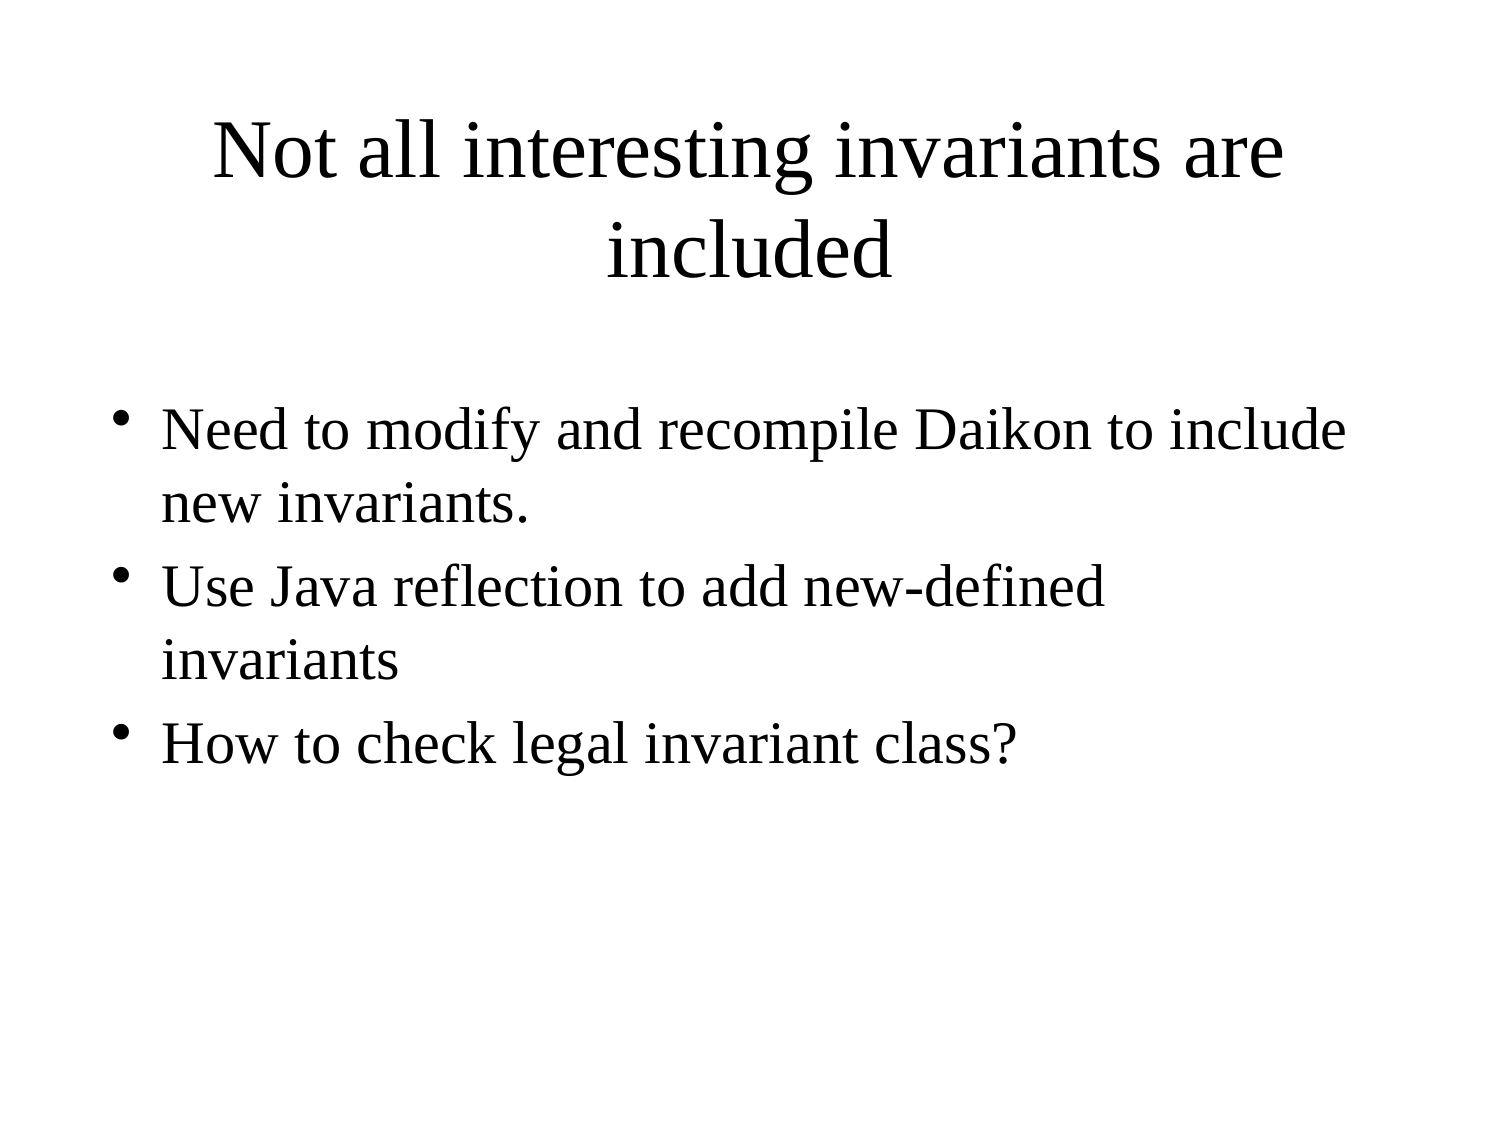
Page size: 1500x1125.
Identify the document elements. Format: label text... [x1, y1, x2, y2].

title Not all interesting invariants are included [112, 99, 1388, 288]
list Need to modify and recompile Daikon to include new invariants. Use Java reflection to add new-defined invariants How to check legal invariant class? [97, 382, 1373, 1058]
